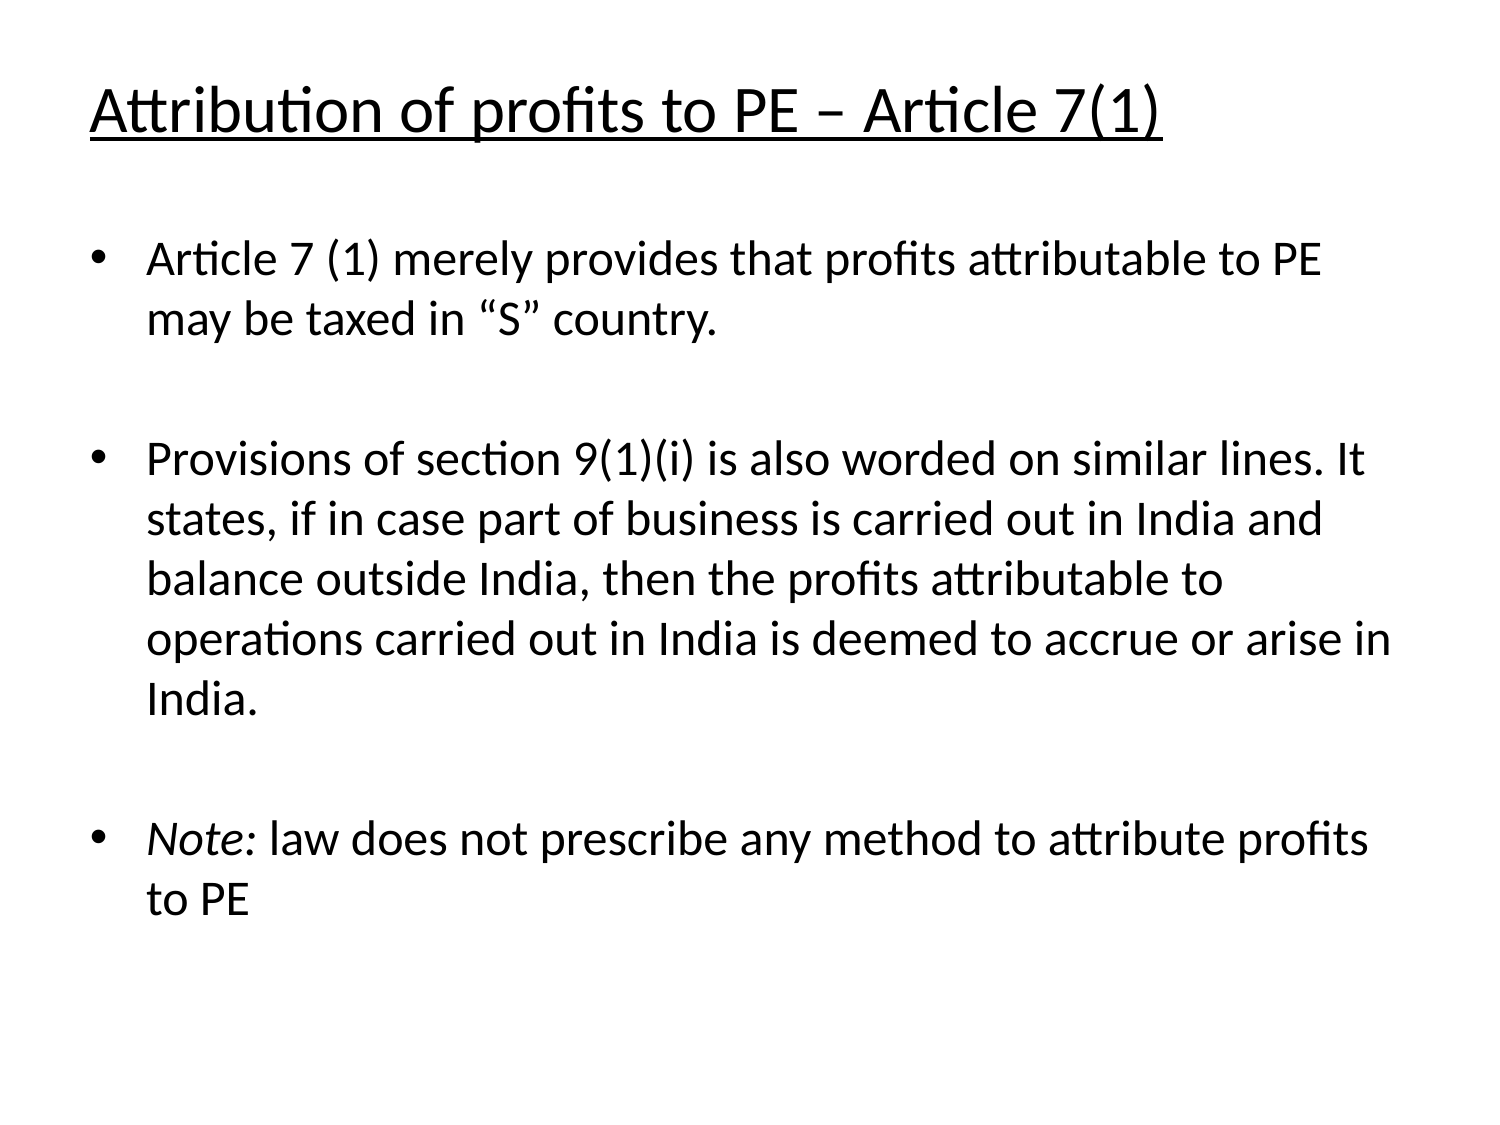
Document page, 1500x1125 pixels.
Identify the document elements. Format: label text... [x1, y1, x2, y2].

text_box Attribution of profits to PE – Article 7(1) Article 7 (1) merely provides that profits attributable to PE may be taxed in “S” country. Provisions of section 9(1)(i) is also worded on similar lines. It states, if in case part of business is carried out in India and balance outside India, then the profits attributable to operations carried out in India is deemed to accrue or arise in India. Note: law does not prescribe any method to attribute profits to PE [74, 58, 1425, 1005]
